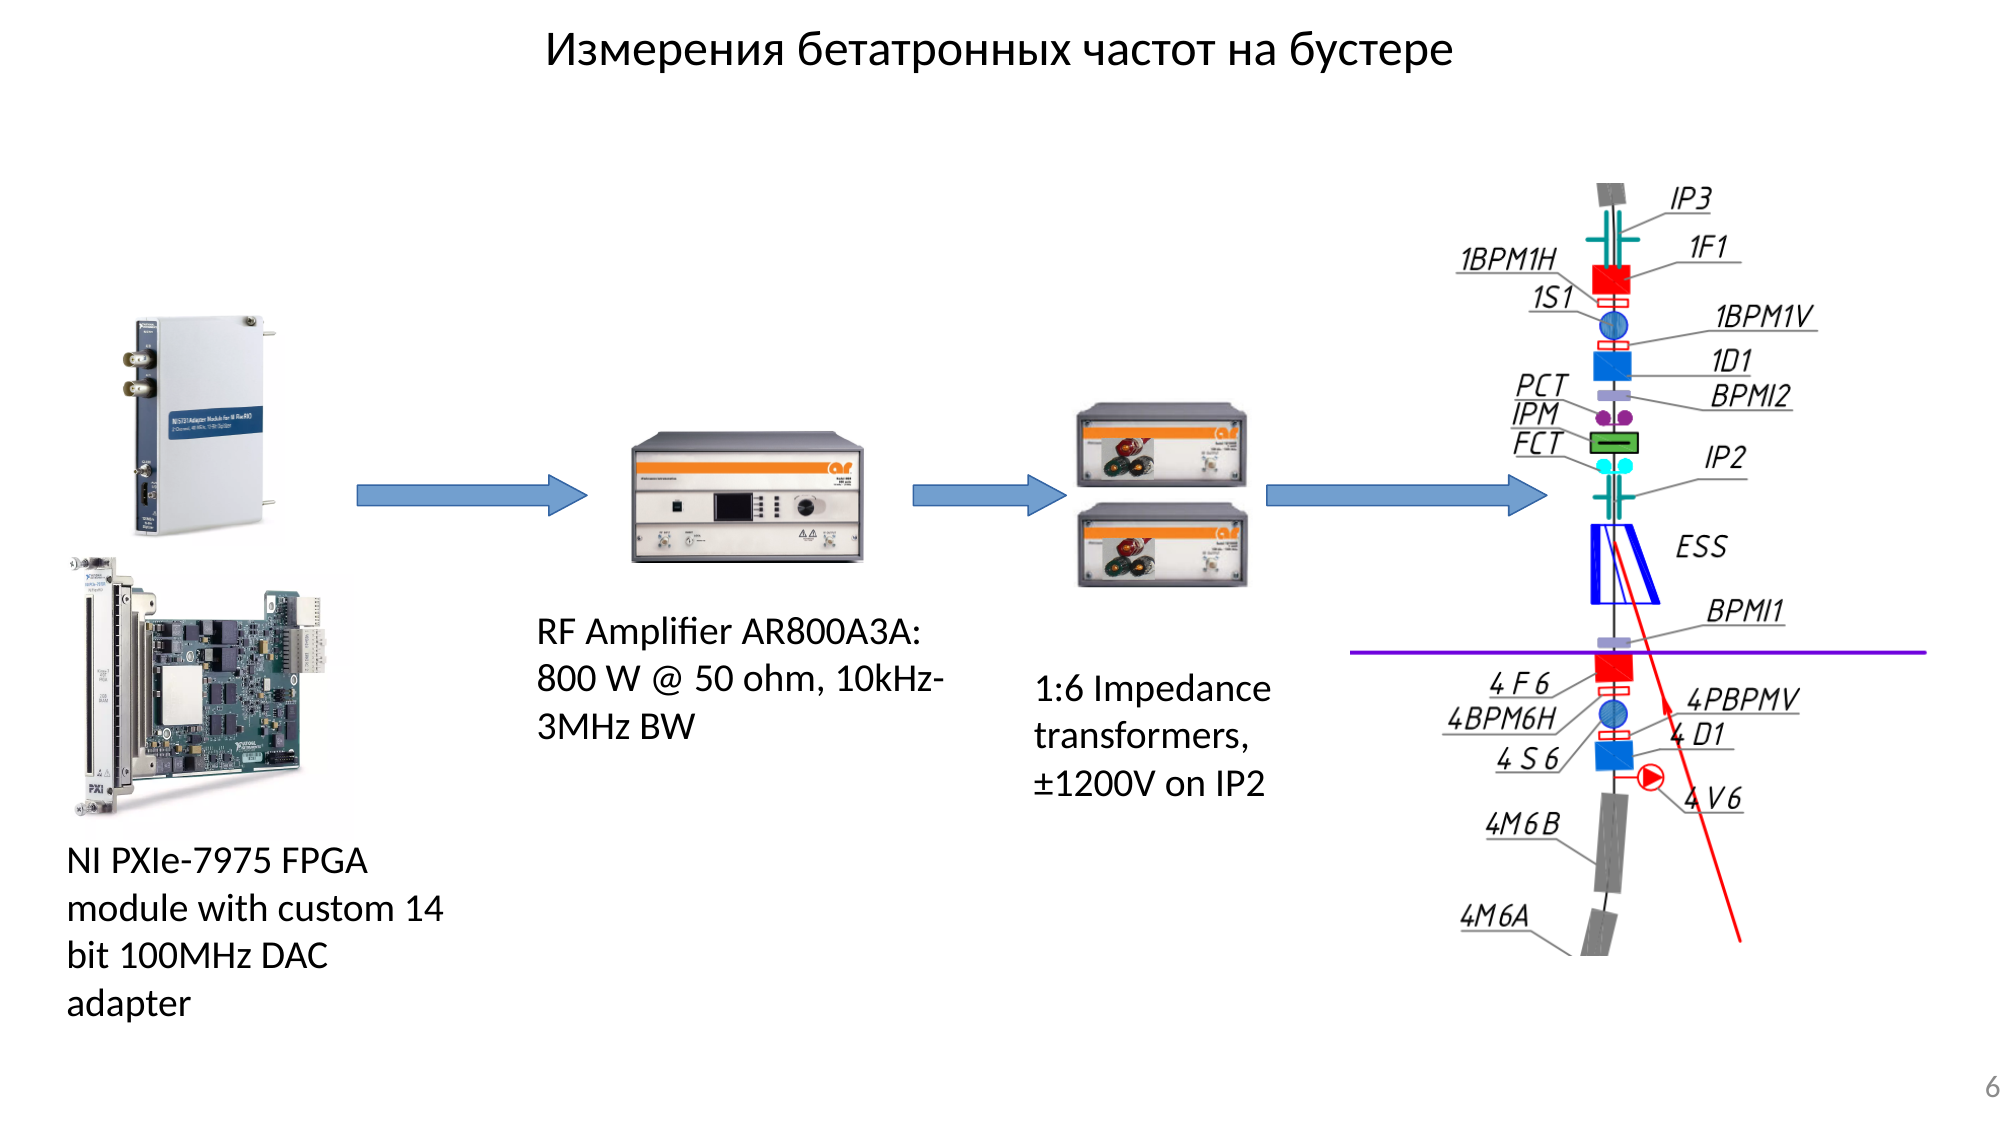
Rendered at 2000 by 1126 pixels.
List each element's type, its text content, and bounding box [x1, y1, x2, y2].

text_box [913, 474, 1066, 516]
text_box NI PXIe-7975 FPGA module with custom 14 bit 100MHz DAC adapter [51, 827, 460, 1032]
picture [30, 301, 354, 841]
text_box [1266, 485, 1345, 506]
title Измерения бетатронных частот на бустере [0, 0, 2000, 90]
picture [1070, 498, 1259, 594]
picture [626, 427, 868, 563]
text_box RF Amplifier AR800A3A: 800 W @ 50 ohm, 10kHz-3MHz BW [522, 597, 975, 755]
text_box [357, 474, 588, 516]
slide_number 6 [1878, 1055, 2000, 1116]
picture [1350, 183, 1950, 956]
text_box 1:6 Impedance transformers, ±1200V on IP2 [1019, 654, 1312, 812]
picture [1070, 398, 1258, 494]
